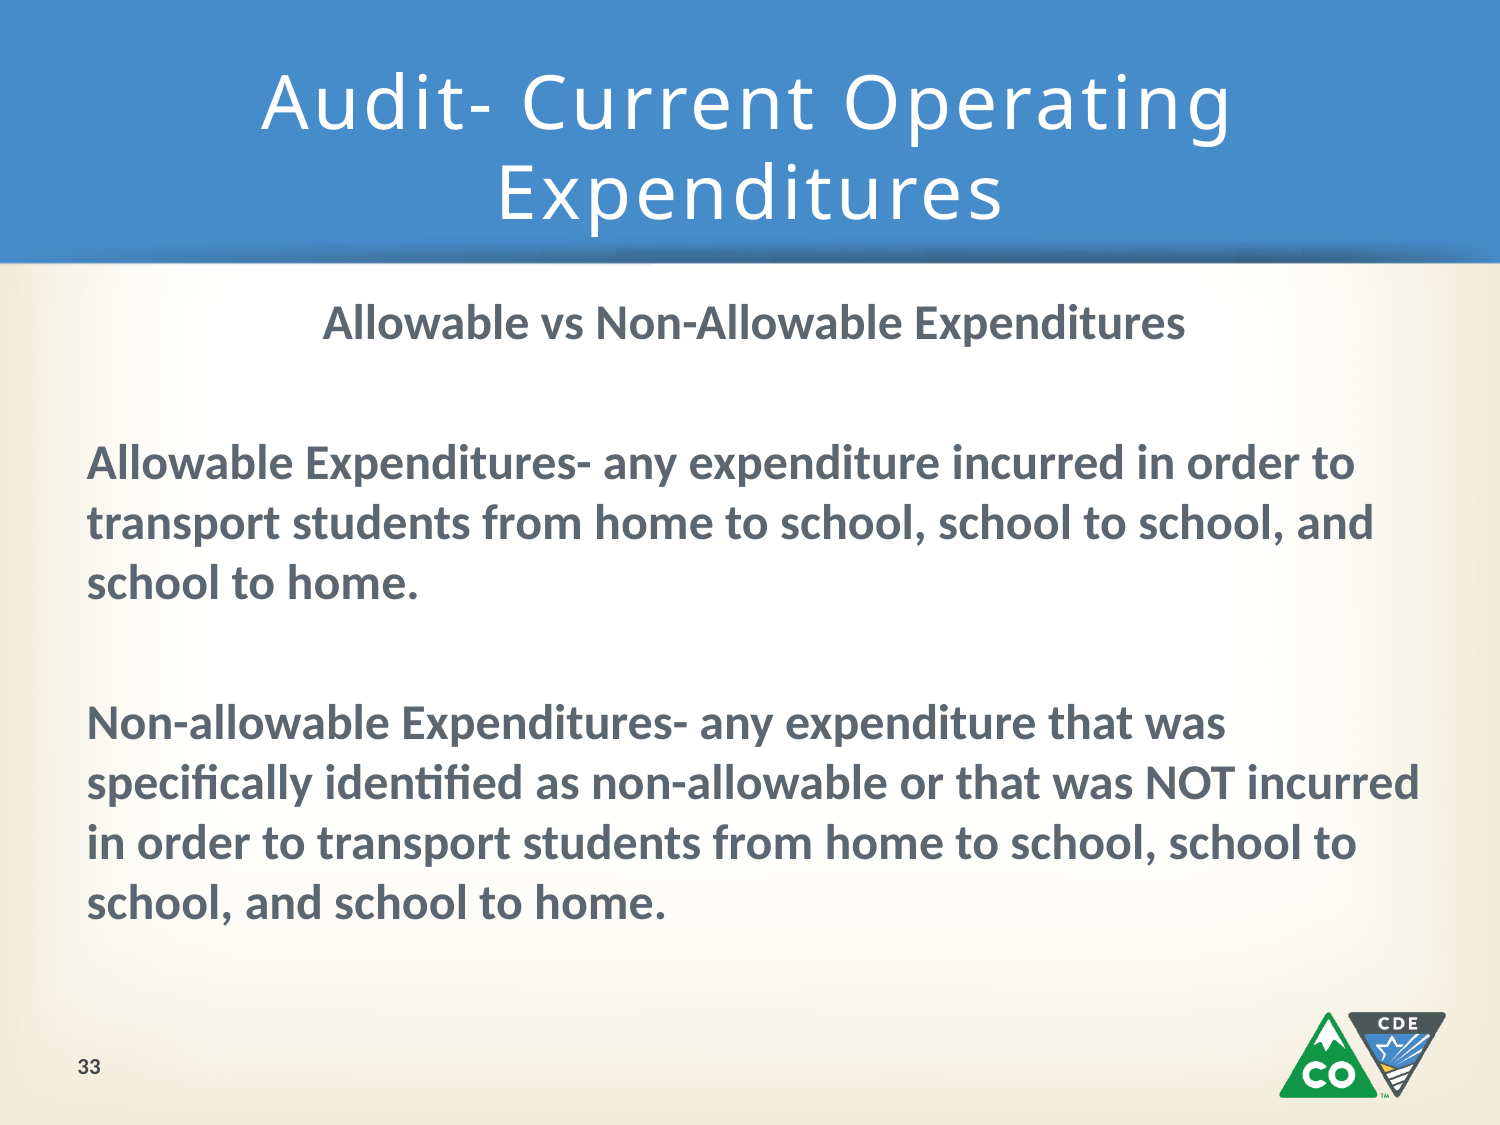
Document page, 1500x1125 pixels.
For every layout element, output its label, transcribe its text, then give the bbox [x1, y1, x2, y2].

footer 33 [62, 1042, 613, 1088]
list Allowable vs Non-Allowable Expenditures Allowable Expenditures- any expenditure incurred in order to transport students from home to school, school to school, and school to home. Non-allowable Expenditures- any expenditure that was specifically identified as non-allowable or that was NOT incurred in order to transport students from home to school, school to school, and school to home. [64, 281, 1438, 1005]
picture [0, 0, 1500, 1125]
title Audit- Current Operating Expenditures [62, 58, 1438, 232]
